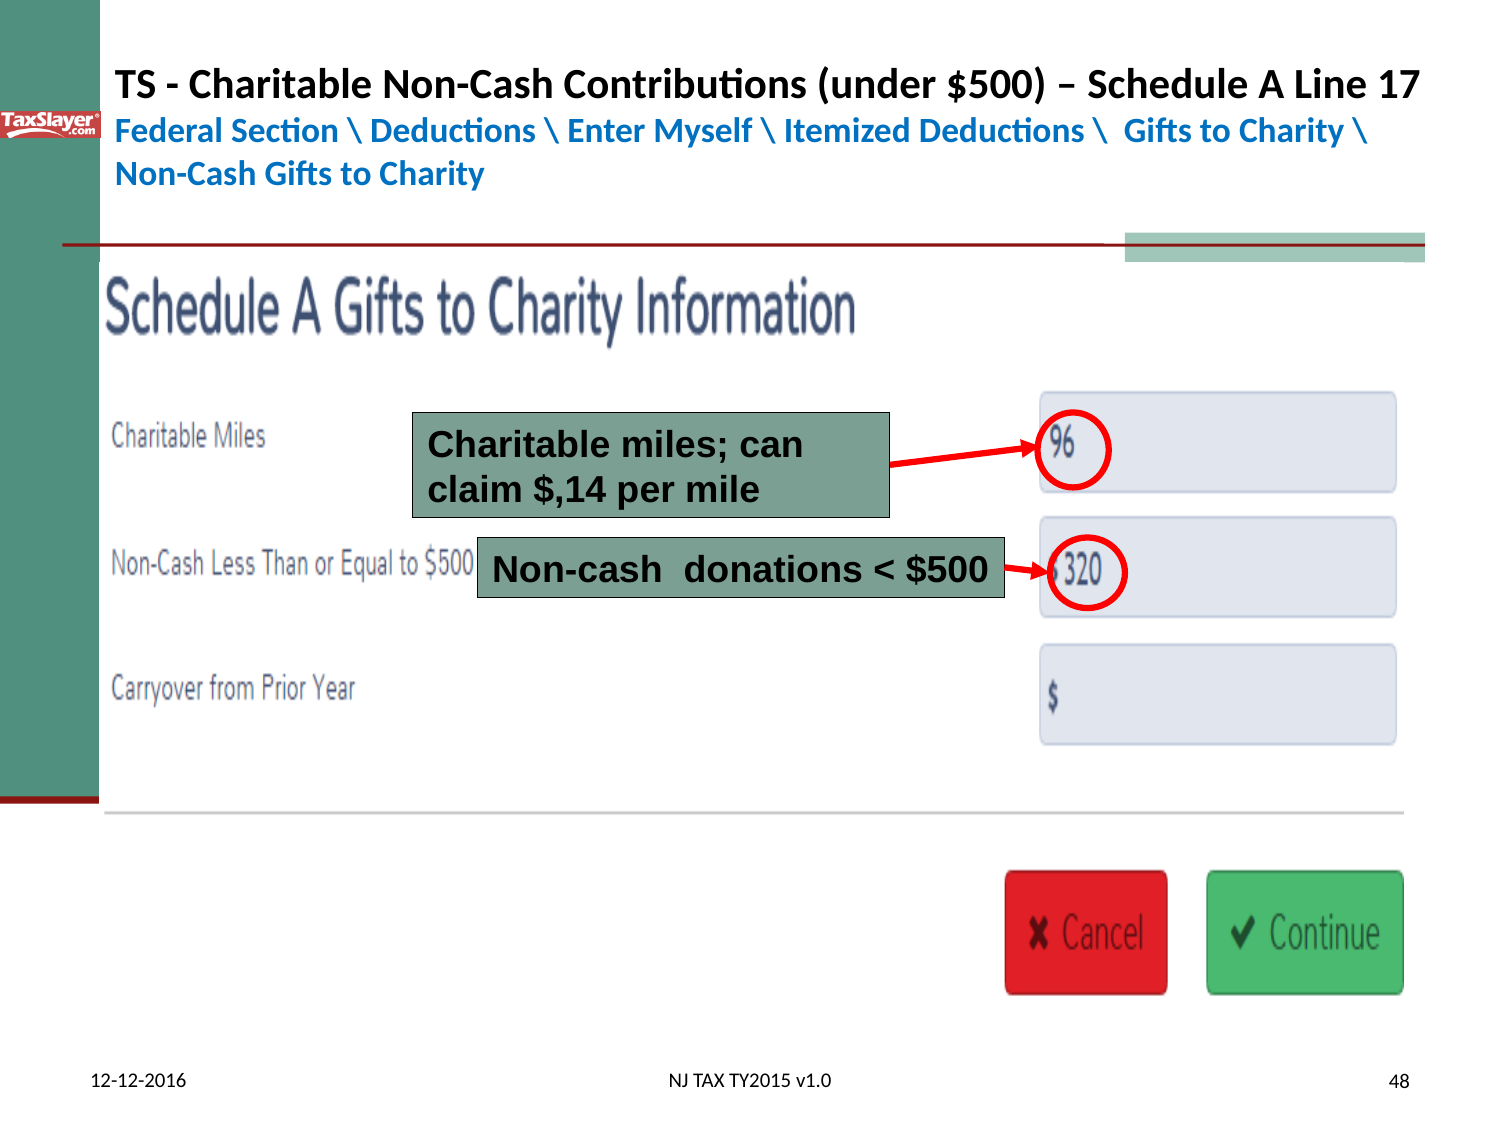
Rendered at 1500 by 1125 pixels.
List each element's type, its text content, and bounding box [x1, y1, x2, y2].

title TS - Charitable Non-Cash Contributions (under $500) – Schedule A Line 17 Federal Section \ Deductions \ Enter Myself \ Itemized Deductions \ Gifts to Charity \ Non-Cash Gifts to Charity [99, 30, 1450, 218]
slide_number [74, 1049, 401, 1100]
picture [0, 110, 101, 139]
slide_number 48 [1112, 1049, 1426, 1101]
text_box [1006, 567, 1051, 574]
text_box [889, 445, 1041, 466]
picture [99, 262, 1404, 1001]
footer NJ TAX TY2015 v1.0 [496, 1050, 1004, 1100]
